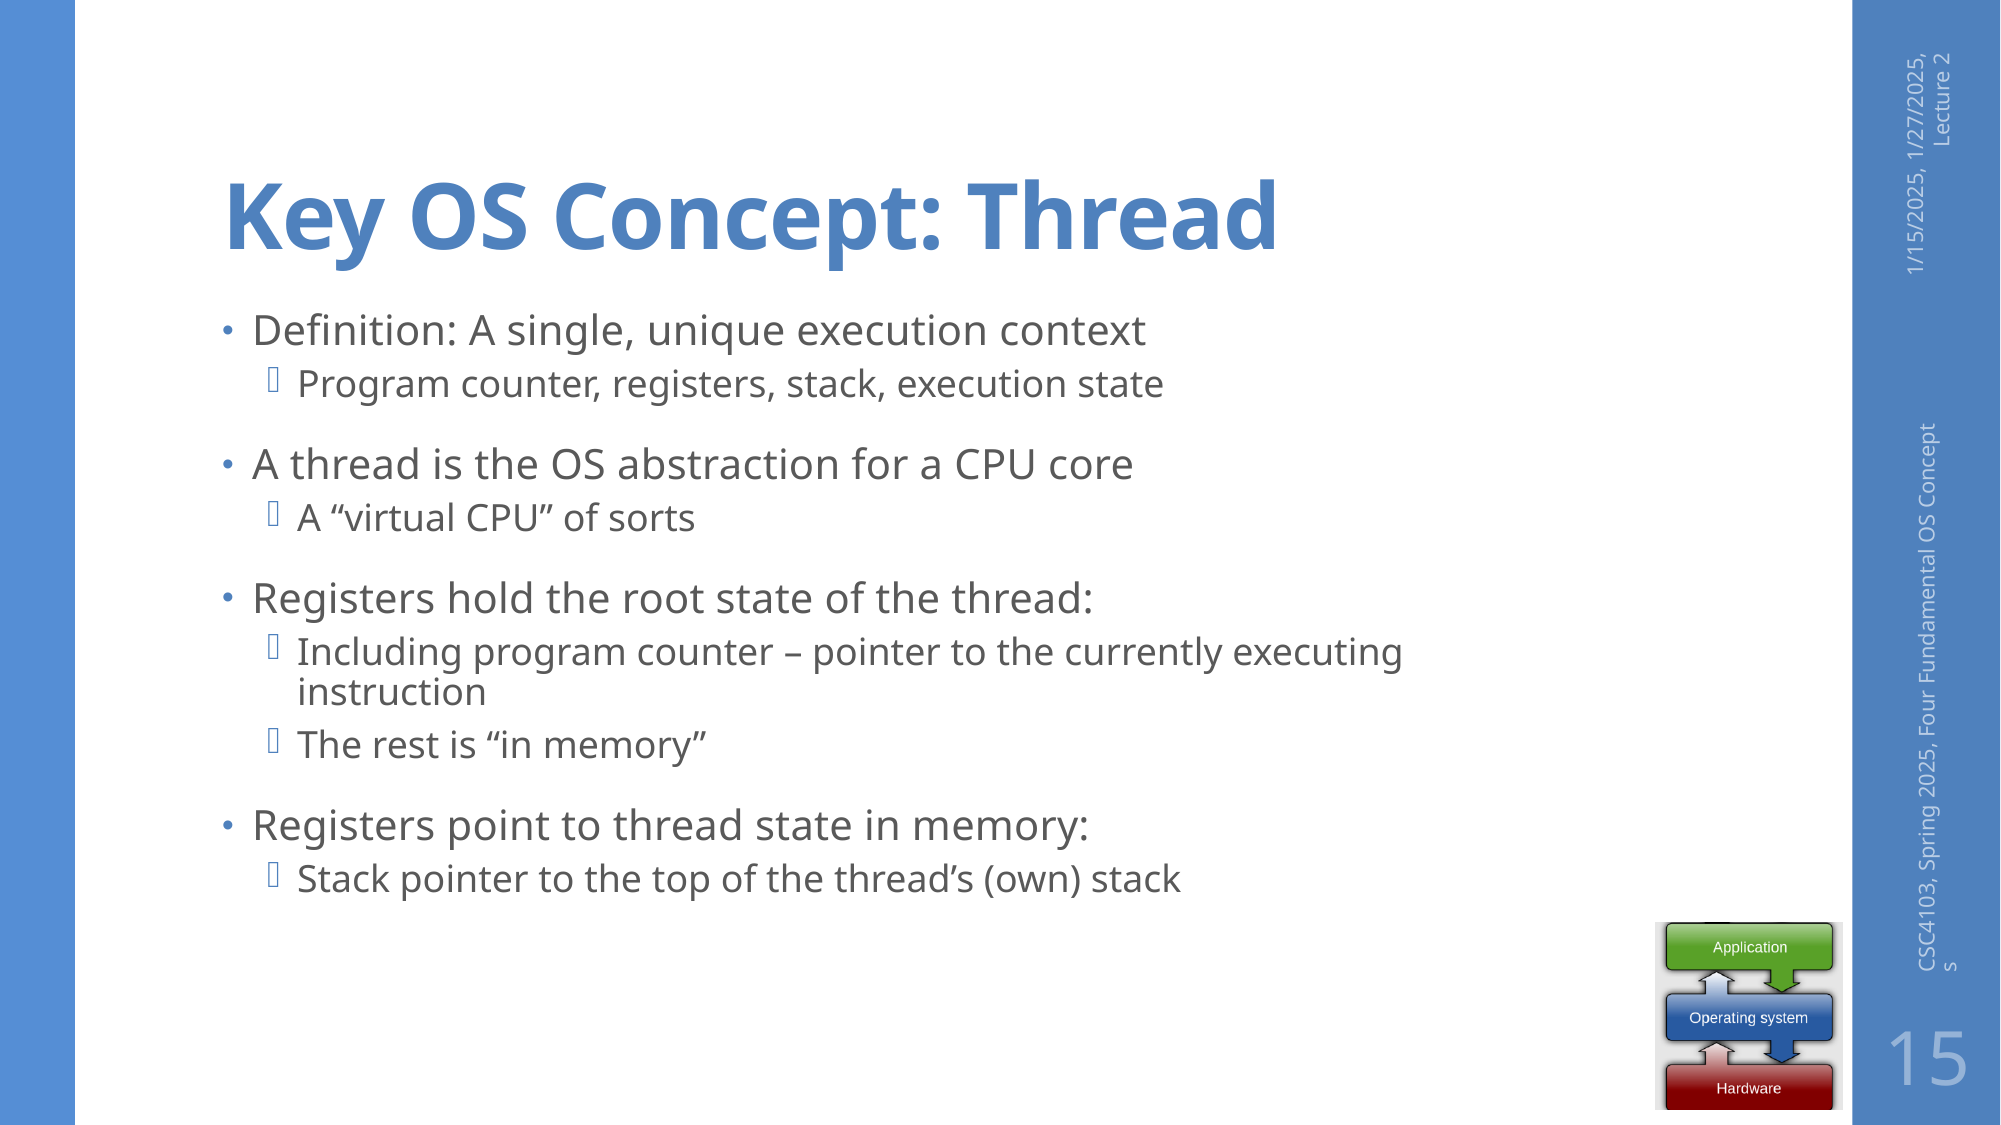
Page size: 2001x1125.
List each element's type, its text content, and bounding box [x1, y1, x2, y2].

picture [1655, 922, 1843, 1110]
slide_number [1897, 37, 1958, 351]
title Key OS Concept: Thread [206, 48, 1797, 278]
footer CSC4103, Spring 2025, Four Fundamental OS Concepts [1897, 400, 1958, 988]
slide_number 15 [1852, 1012, 2000, 1110]
list Definition: A single, unique execution context Program counter, registers, stack, execution state A thread is the OS abstraction for a CPU core A “virtual CPU” of sorts Registers hold the root state of the thread: Including program counter – pointer to the currently executing instruction The rest is “in memory” Registers point to thread state in memory: Stack pointer to the top of the thread’s (own) stack [206, 299, 1617, 1014]
